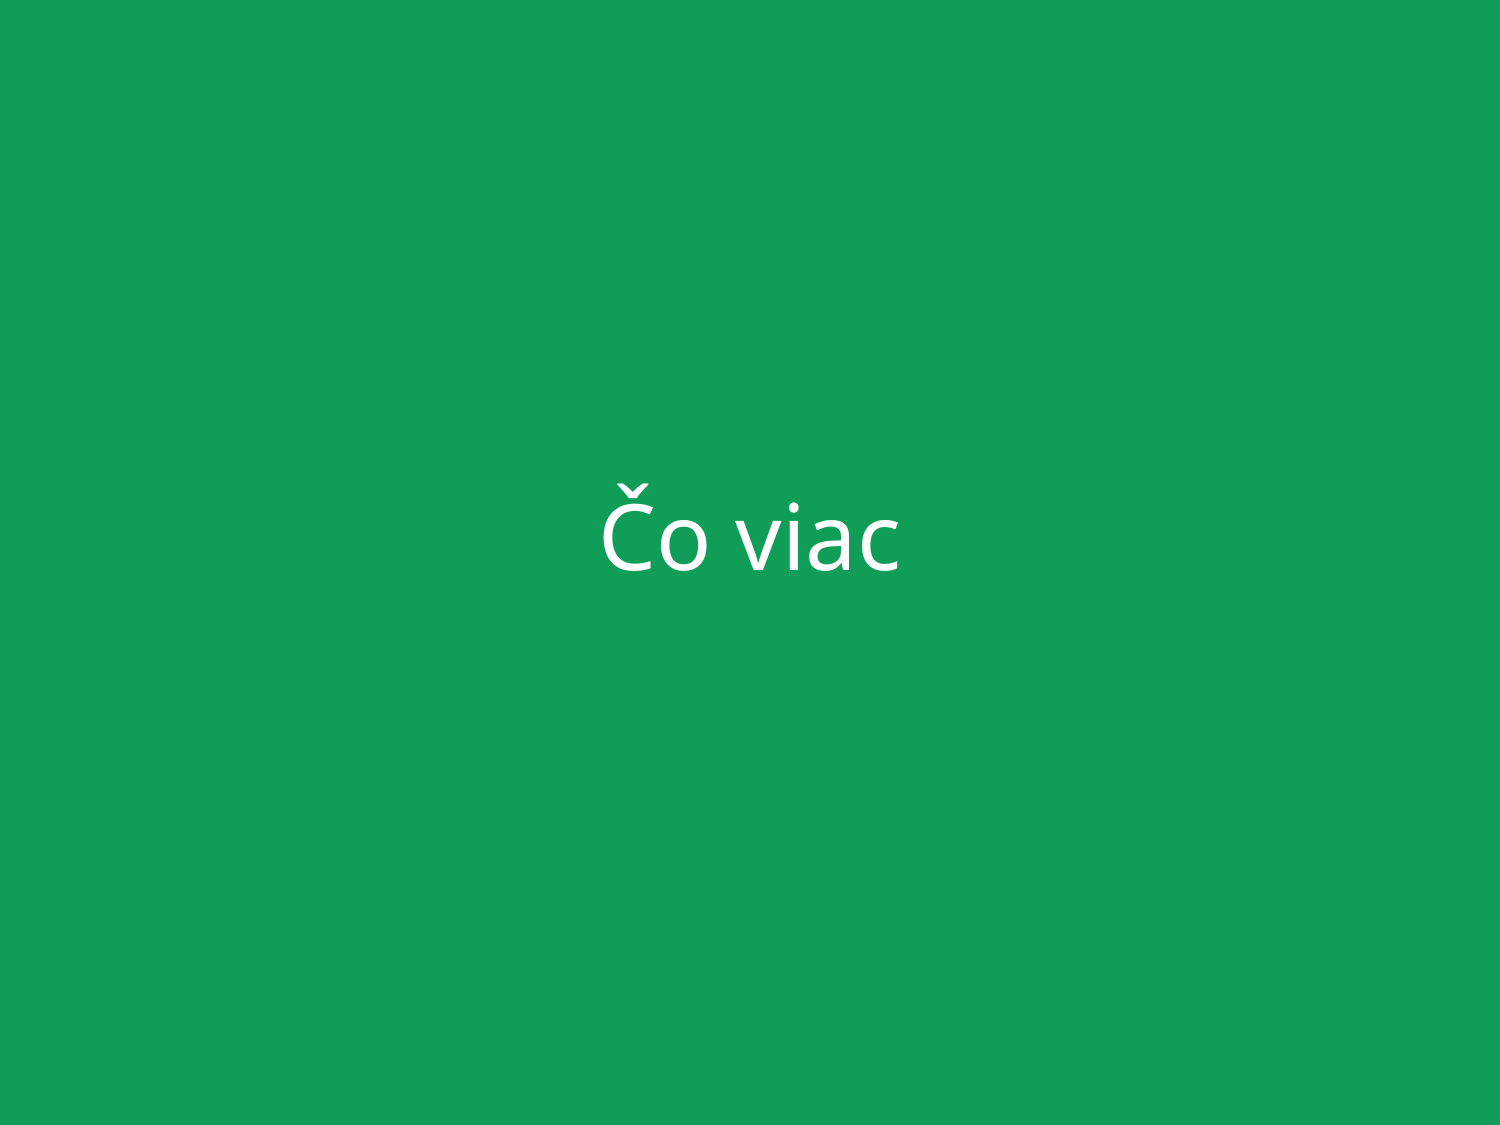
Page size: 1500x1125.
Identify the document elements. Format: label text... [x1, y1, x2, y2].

title Čo viac [74, 441, 1426, 624]
